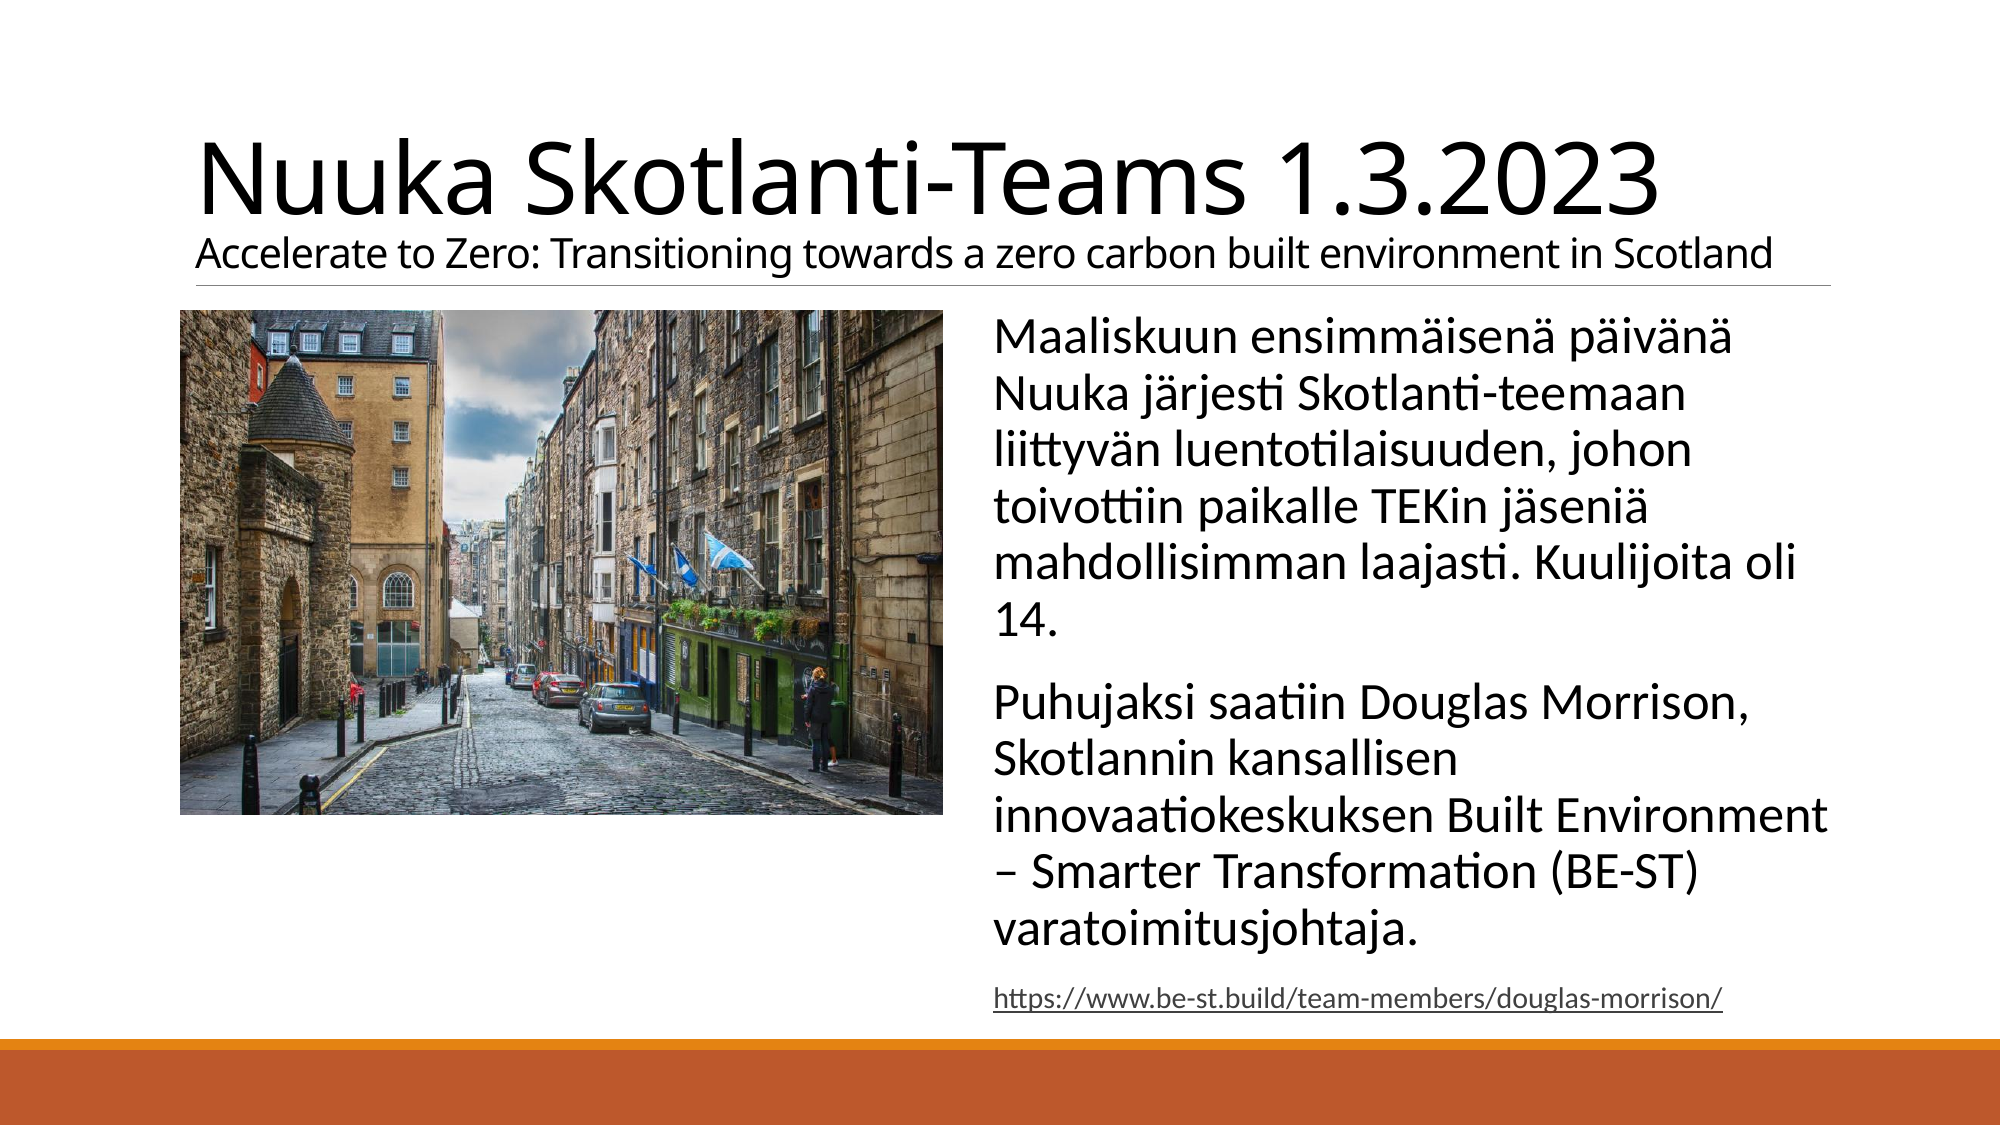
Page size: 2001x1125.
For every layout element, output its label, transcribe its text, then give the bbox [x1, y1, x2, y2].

title Nuuka Skotlanti-Teams 1.3.2023 Accelerate to Zero: Transitioning towards a zero carbon built environment in Scotland [180, 47, 1830, 285]
list Maaliskuun ensimmäisenä päivänä Nuuka järjesti Skotlanti-teemaan liittyvän luentotilaisuuden, johon toivottiin paikalle TEKin jäseniä mahdollisimman laajasti. Kuulijoita oli 14. Puhujaksi saatiin Douglas Morrison, Skotlannin kansallisen innovaatiokeskuksen Built Environment – Smarter Transformation (BE-ST) varatoimitusjohtaja. https://www.be-st.build/team-members/douglas-morrison/ [978, 301, 1830, 1039]
picture [179, 310, 944, 815]
